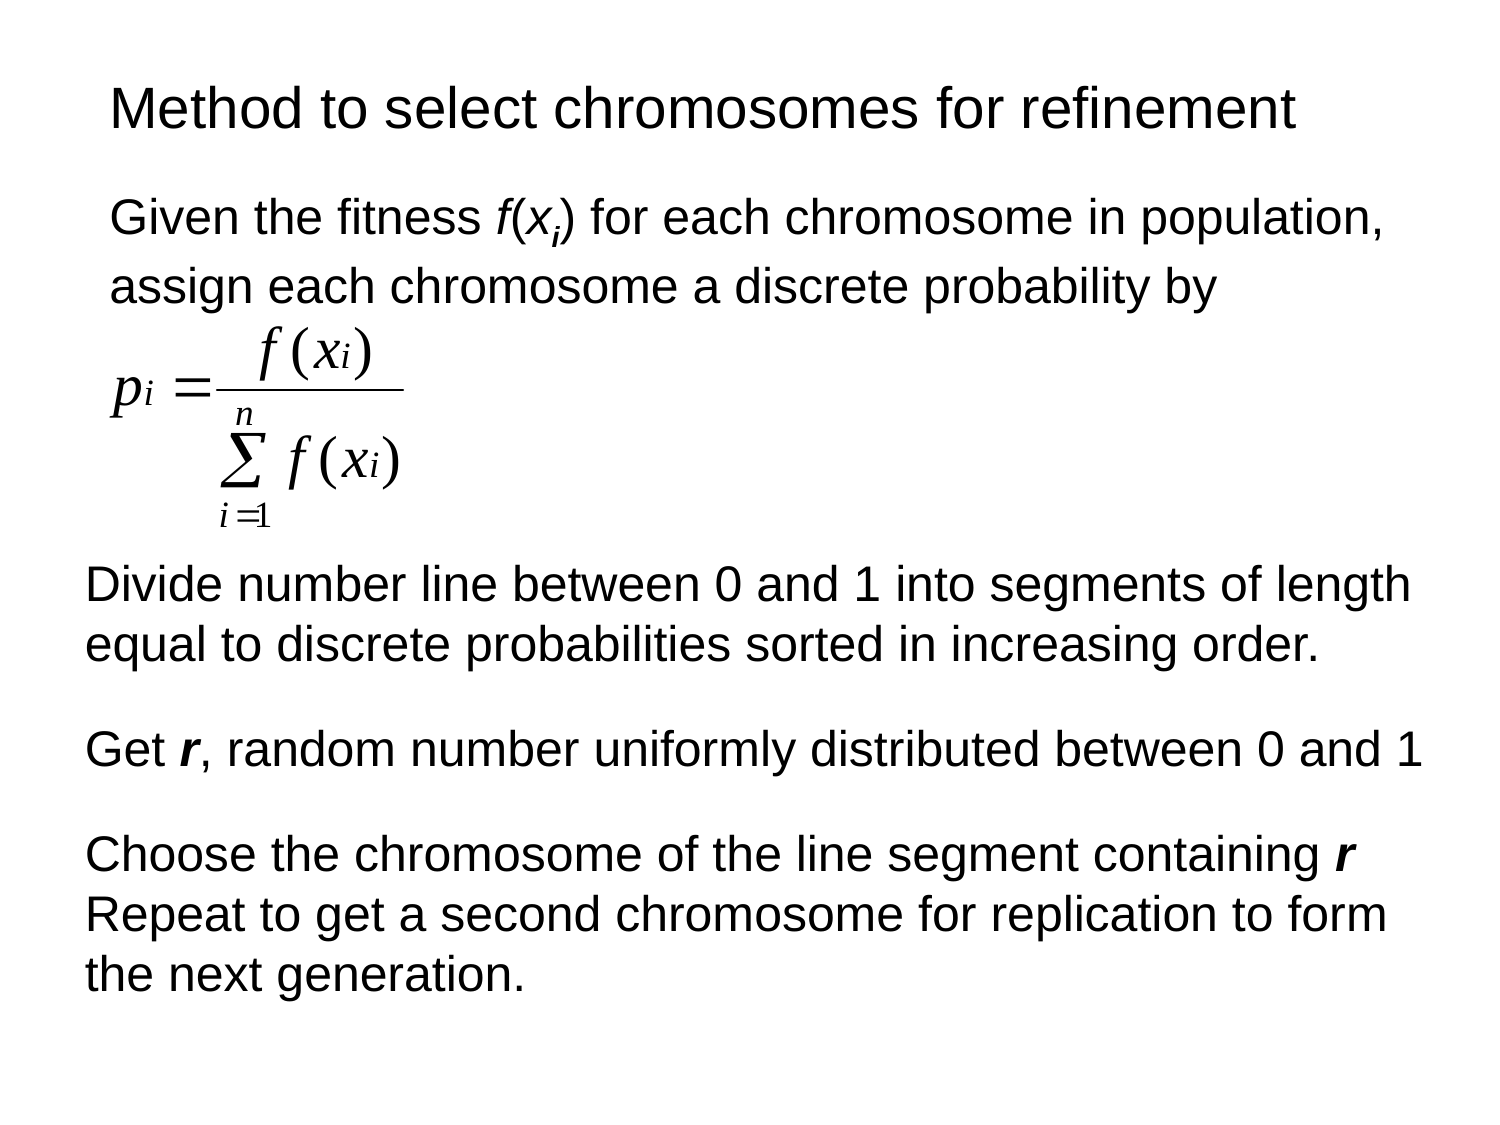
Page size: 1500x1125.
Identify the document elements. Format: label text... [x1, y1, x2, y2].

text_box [99, 312, 413, 539]
text_box Divide number line between 0 and 1 into segments of length equal to discrete probabilities sorted in increasing order. Get r, random number uniformly distributed between 0 and 1 Choose the chromosome of the line segment containing r Repeat to get a second chromosome for replication to form the next generation. [70, 543, 1442, 1009]
text_box Method to select chromosomes for refinement Given the fitness f(xi) for each chromosome in population, assign each chromosome a discrete probability by [94, 62, 1415, 321]
